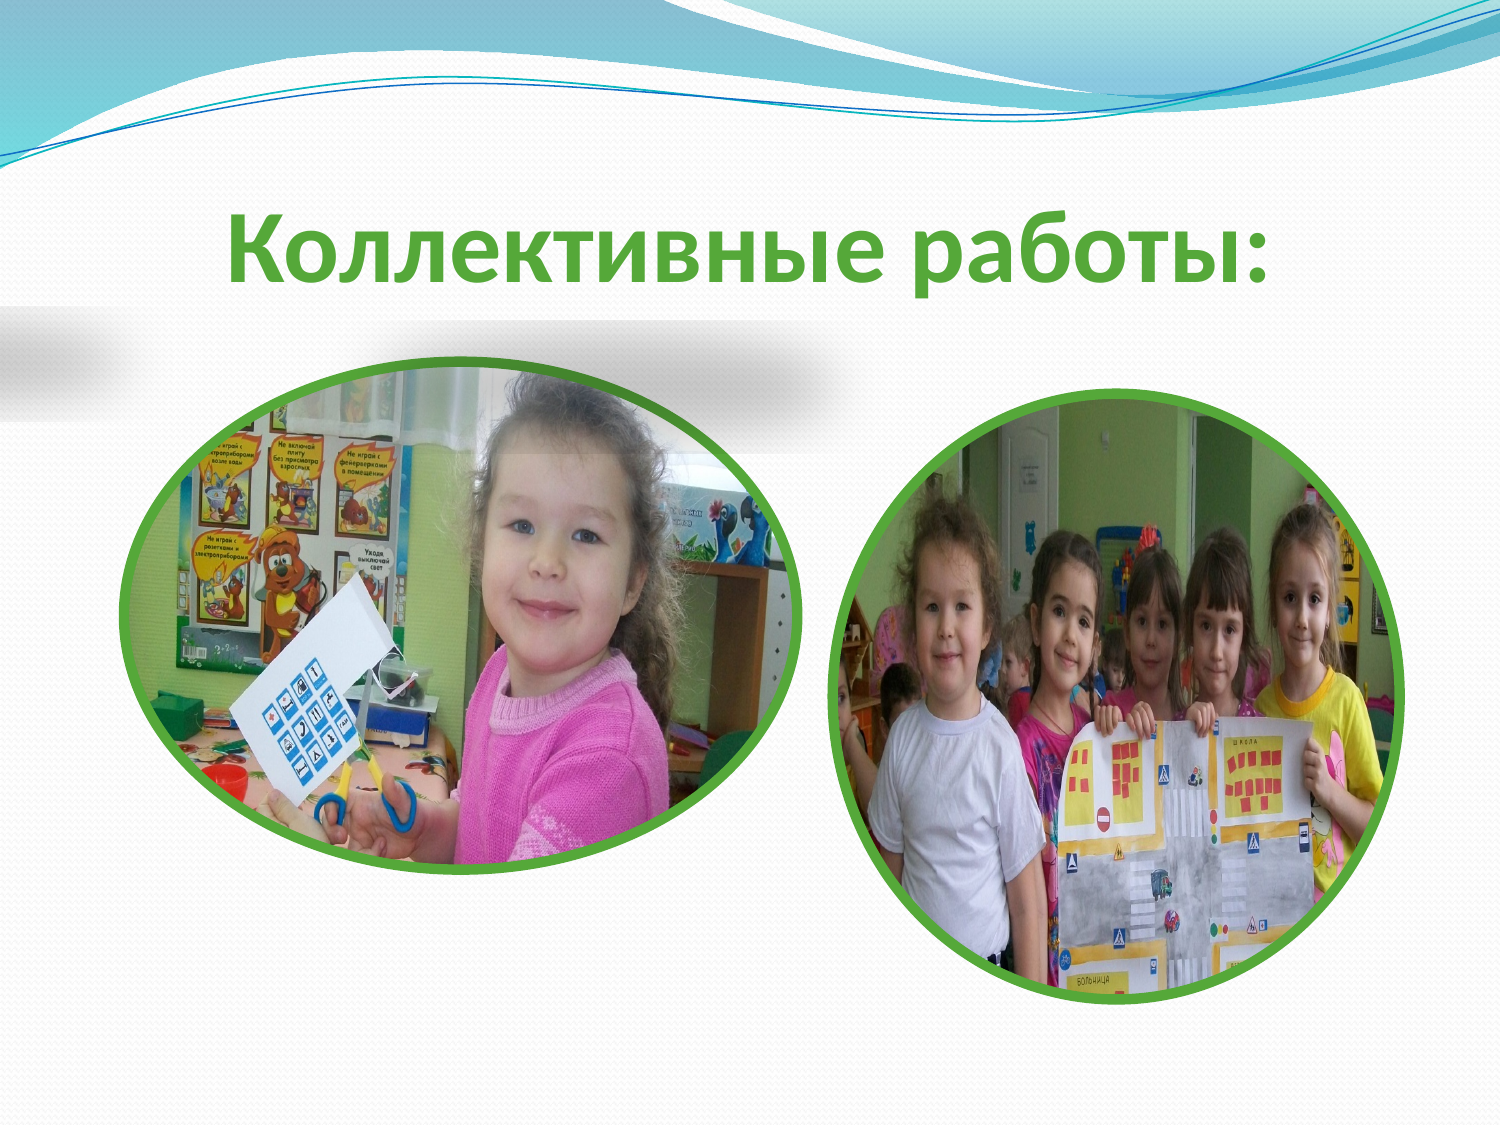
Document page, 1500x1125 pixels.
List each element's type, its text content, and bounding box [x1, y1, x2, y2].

title Коллективные работы: [75, 115, 1425, 303]
picture [832, 393, 1400, 1000]
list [123, 361, 798, 870]
